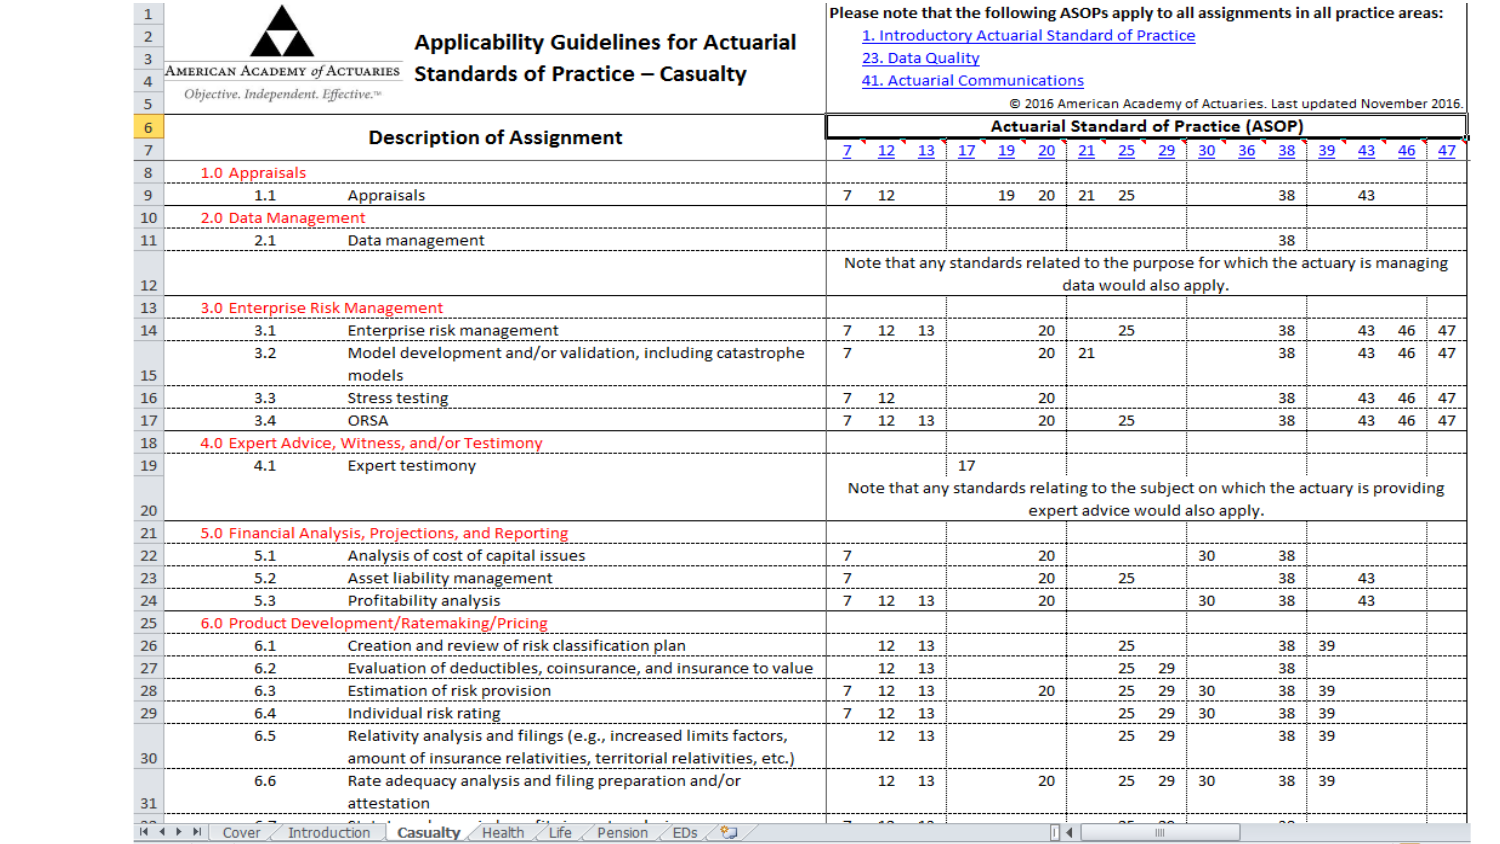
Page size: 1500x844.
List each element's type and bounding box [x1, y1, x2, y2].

picture [133, 3, 1471, 844]
